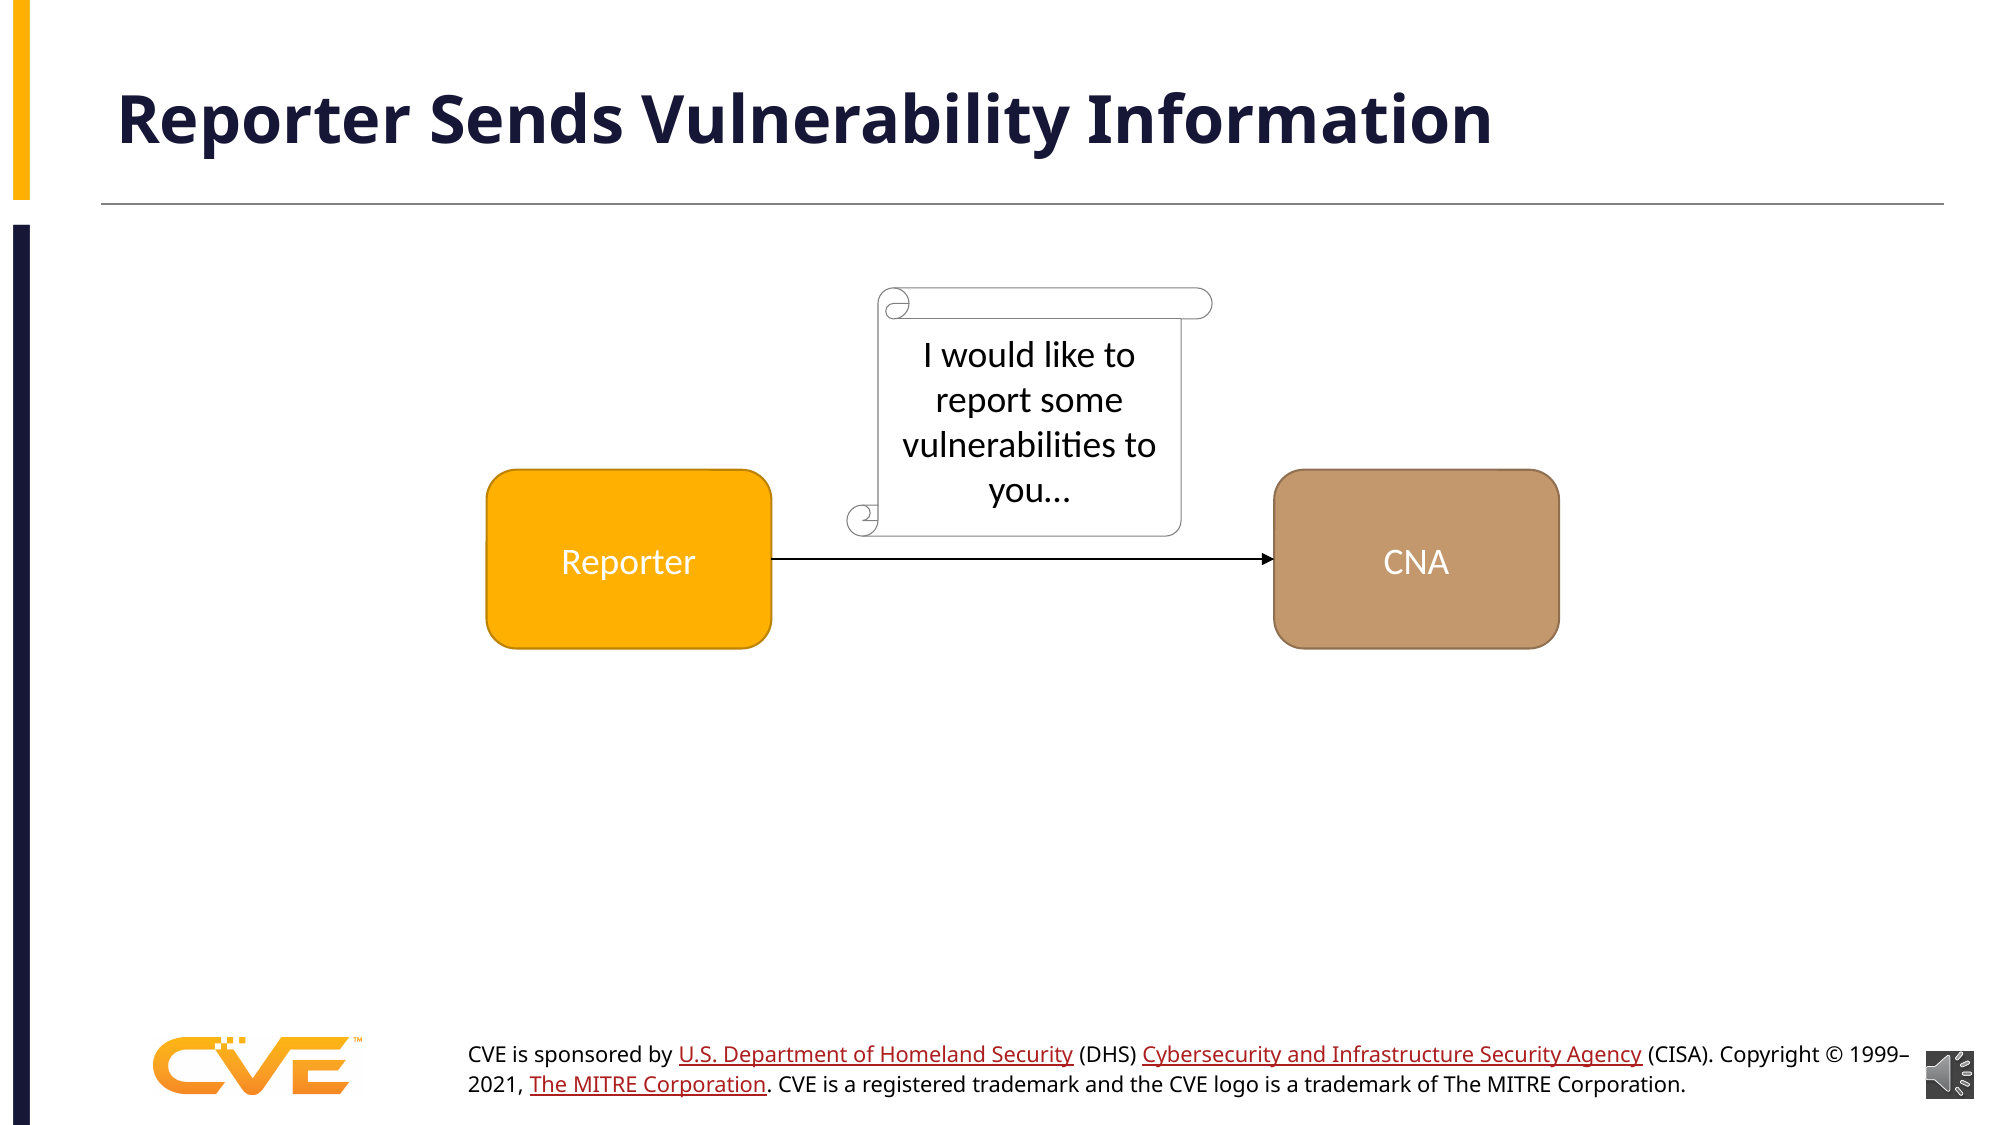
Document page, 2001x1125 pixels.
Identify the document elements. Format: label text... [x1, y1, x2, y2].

picture [1924, 1049, 1976, 1100]
text_box I would like to report some vulnerabilities to you… [845, 286, 1214, 538]
text_box CNA [1273, 468, 1561, 650]
picture [153, 1037, 362, 1095]
title Reporter Sends Vulnerability Information [101, 60, 1945, 184]
text_box Reporter [485, 468, 773, 650]
